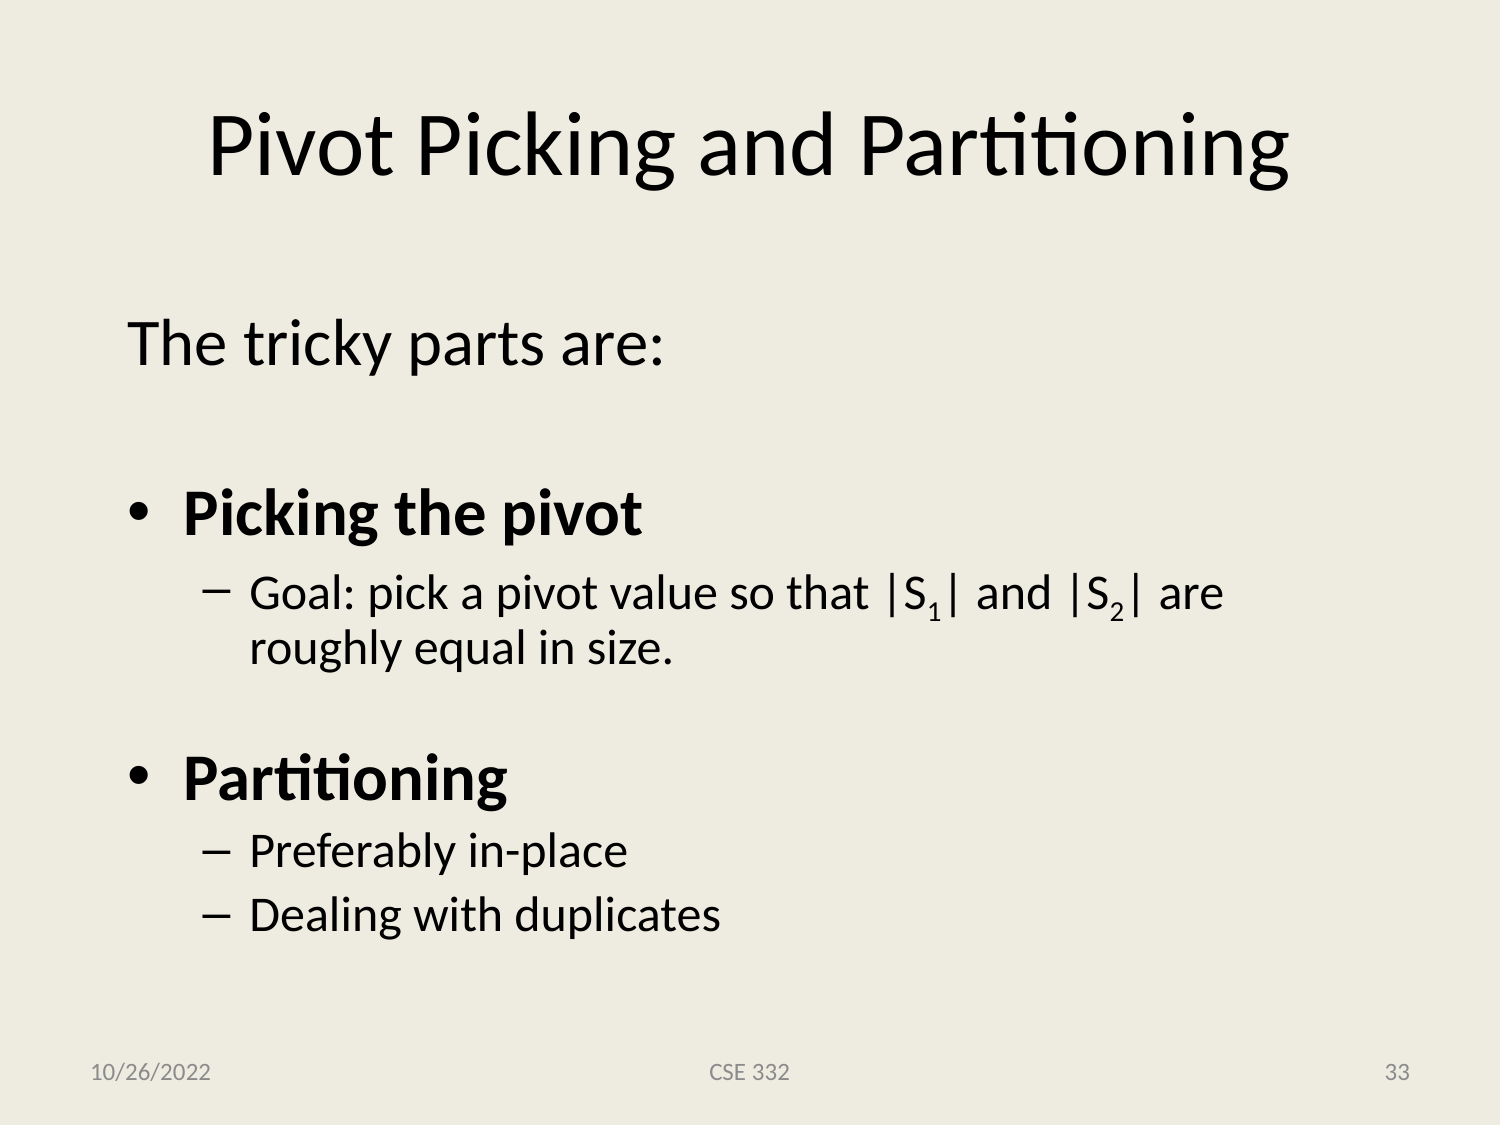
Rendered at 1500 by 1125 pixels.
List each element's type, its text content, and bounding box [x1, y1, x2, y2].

footer CSE 332 [512, 1042, 988, 1103]
list The tricky parts are: Picking the pivot Goal: pick a pivot value so that |S1| and |S2| are roughly equal in size. Partitioning Preferably in-place Dealing with duplicates [112, 299, 1388, 1000]
slide_number 33 [1074, 1042, 1425, 1103]
title Pivot Picking and Partitioning [75, 45, 1425, 233]
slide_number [75, 1042, 425, 1103]
